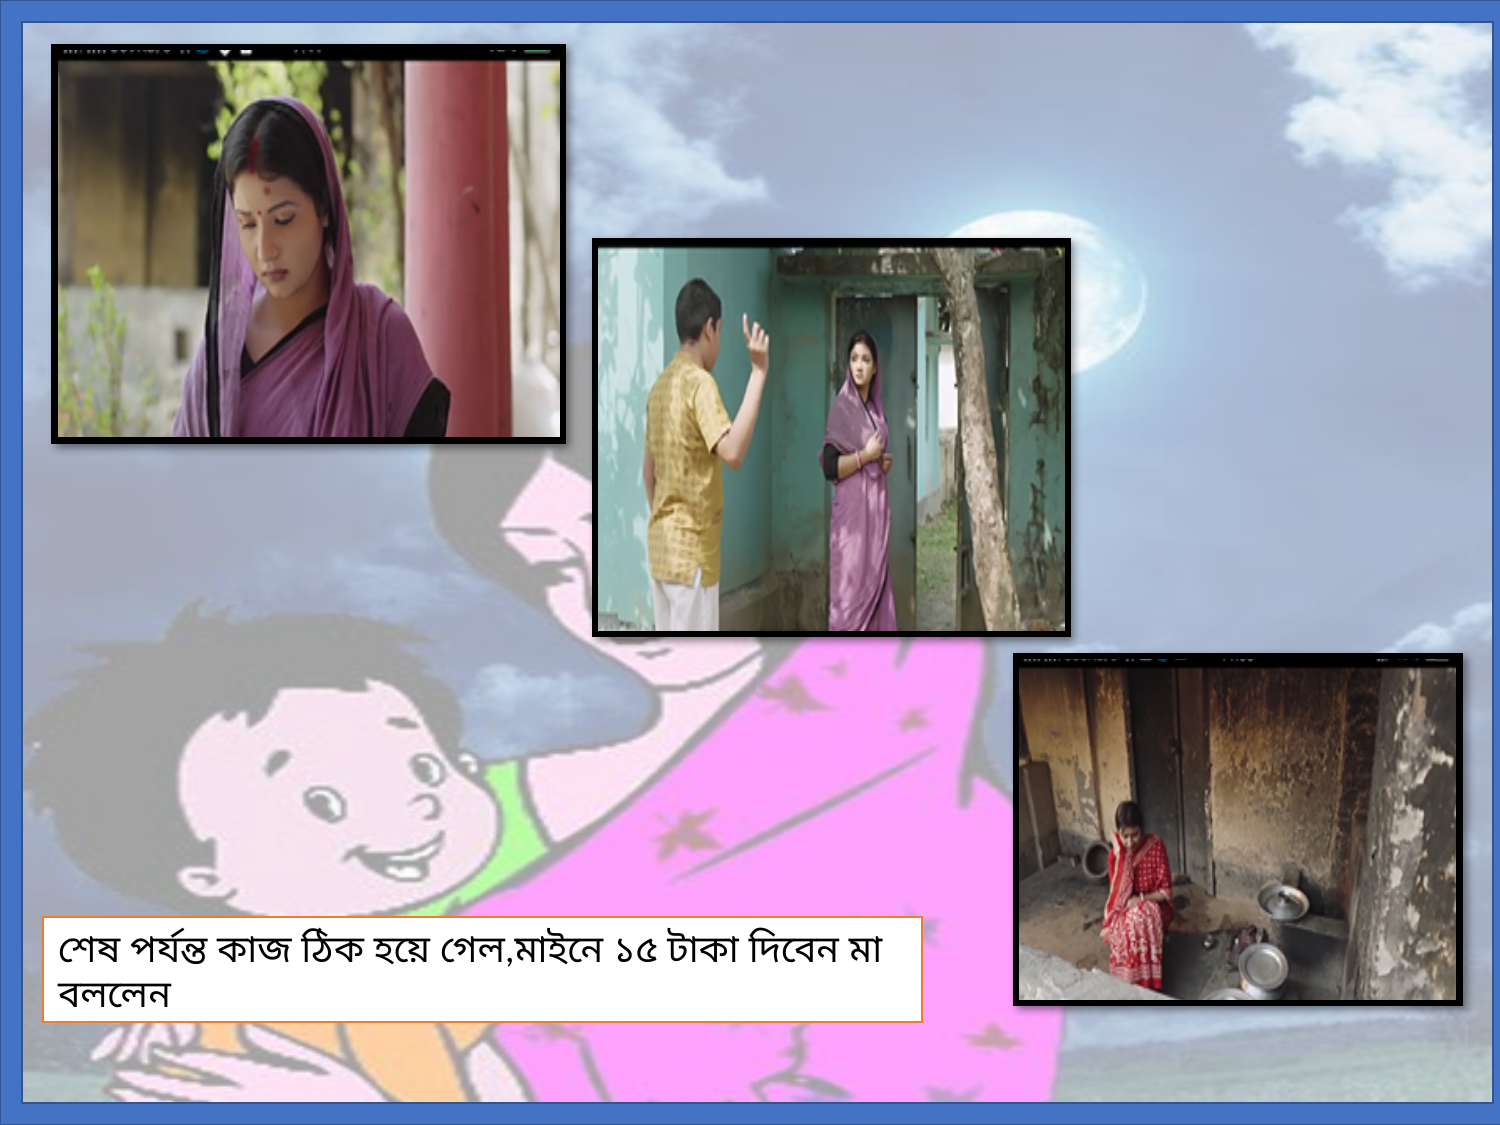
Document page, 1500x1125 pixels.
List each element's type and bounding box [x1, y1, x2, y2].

text_box [43, 50, 1457, 1024]
